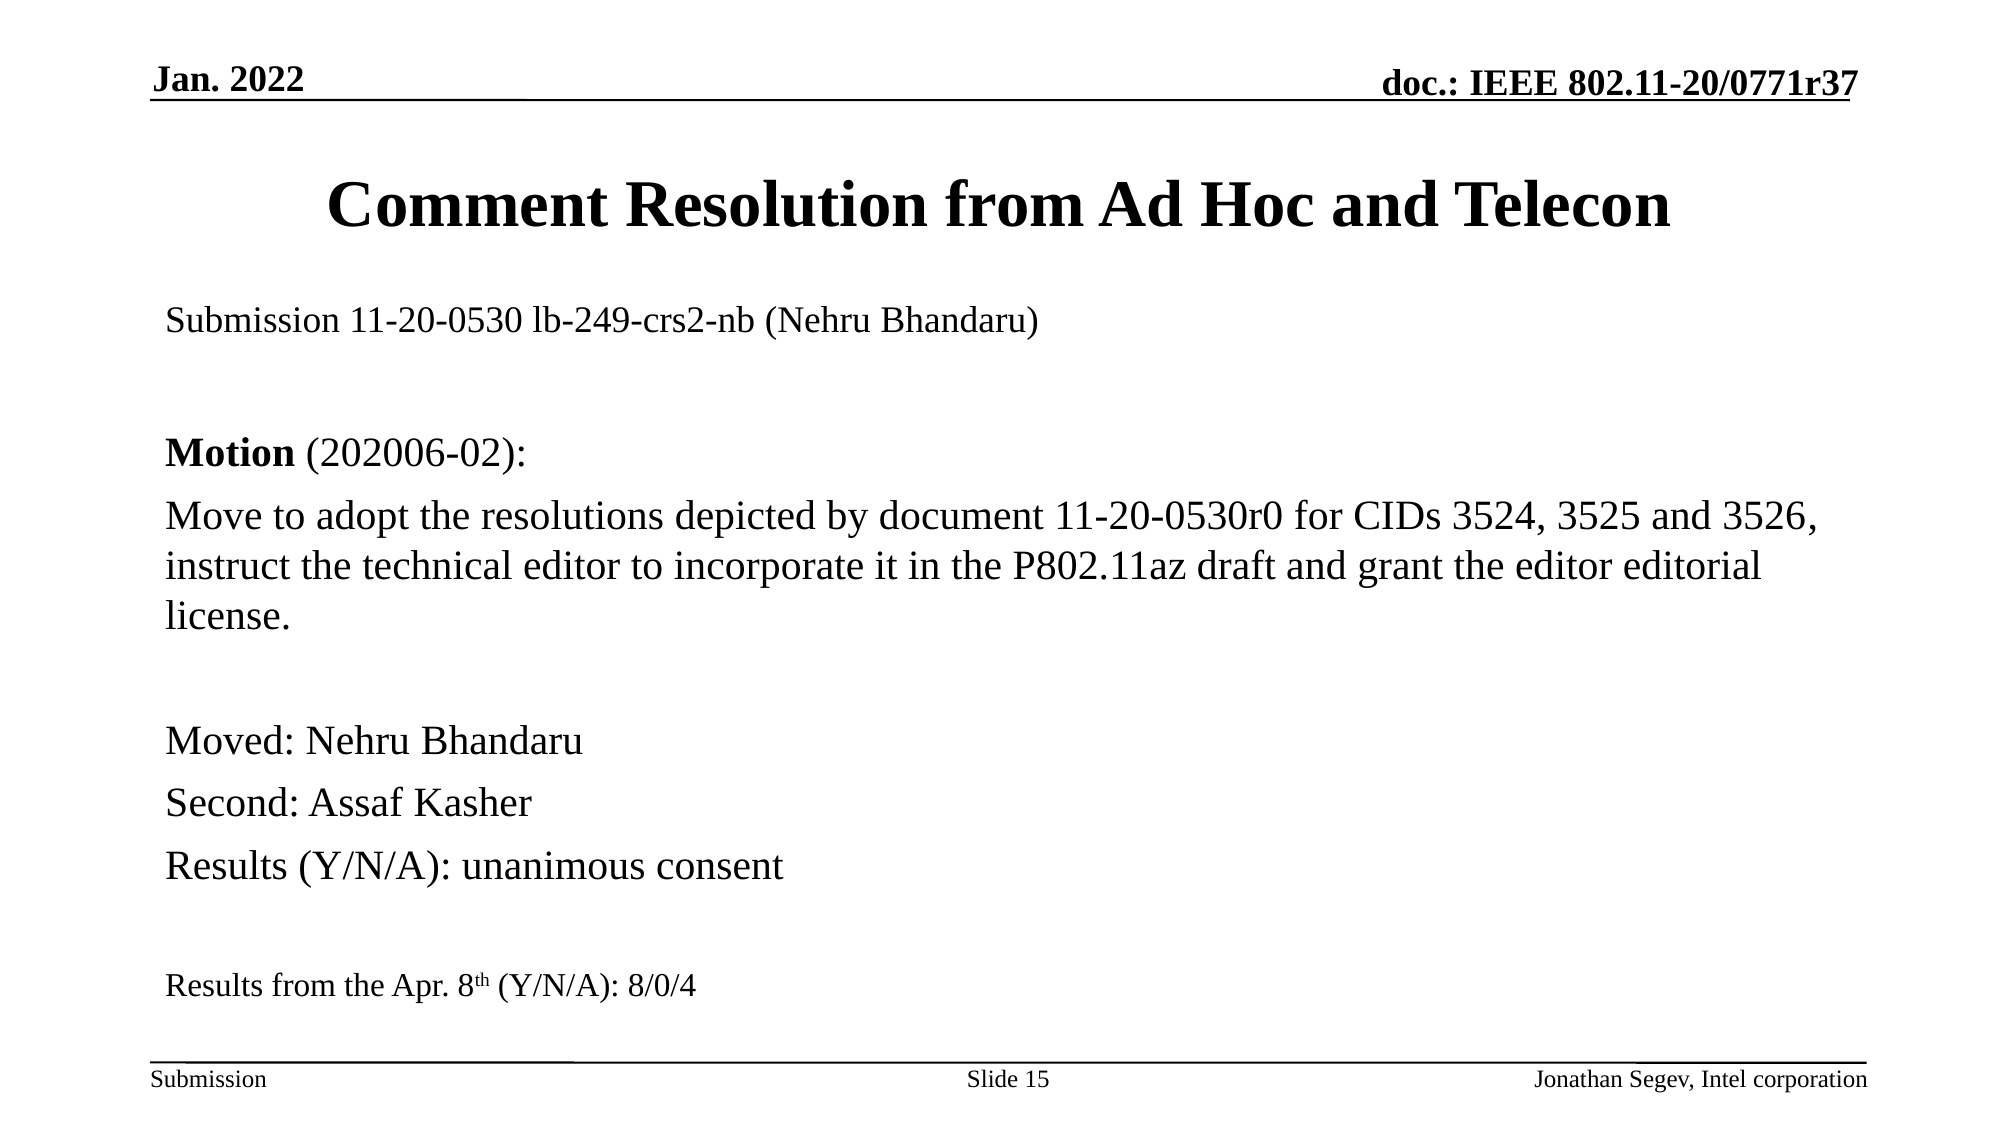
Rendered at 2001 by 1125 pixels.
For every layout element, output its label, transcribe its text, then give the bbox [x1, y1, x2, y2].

footer Jonathan Segev, Intel corporation [1171, 1061, 1869, 1093]
list Submission 11-20-0530 lb-249-crs2-nb (Nehru Bhandaru) Motion (202006-02): Move to adopt the resolutions depicted by document 11-20-0530r0 for CIDs 3524, 3525 and 3526, instruct the technical editor to incorporate it in the P802.11az draft and grant the editor editorial license. Moved: Nehru Bhandaru Second: Assaf Kasher Results (Y/N/A): unanimous consent Results from the Apr. 8th (Y/N/A): 8/0/4 [149, 286, 1850, 1000]
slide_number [152, 54, 563, 100]
title Comment Resolution from Ad Hoc and Telecon [149, 112, 1850, 286]
slide_number Slide 15 [950, 1061, 1067, 1123]
